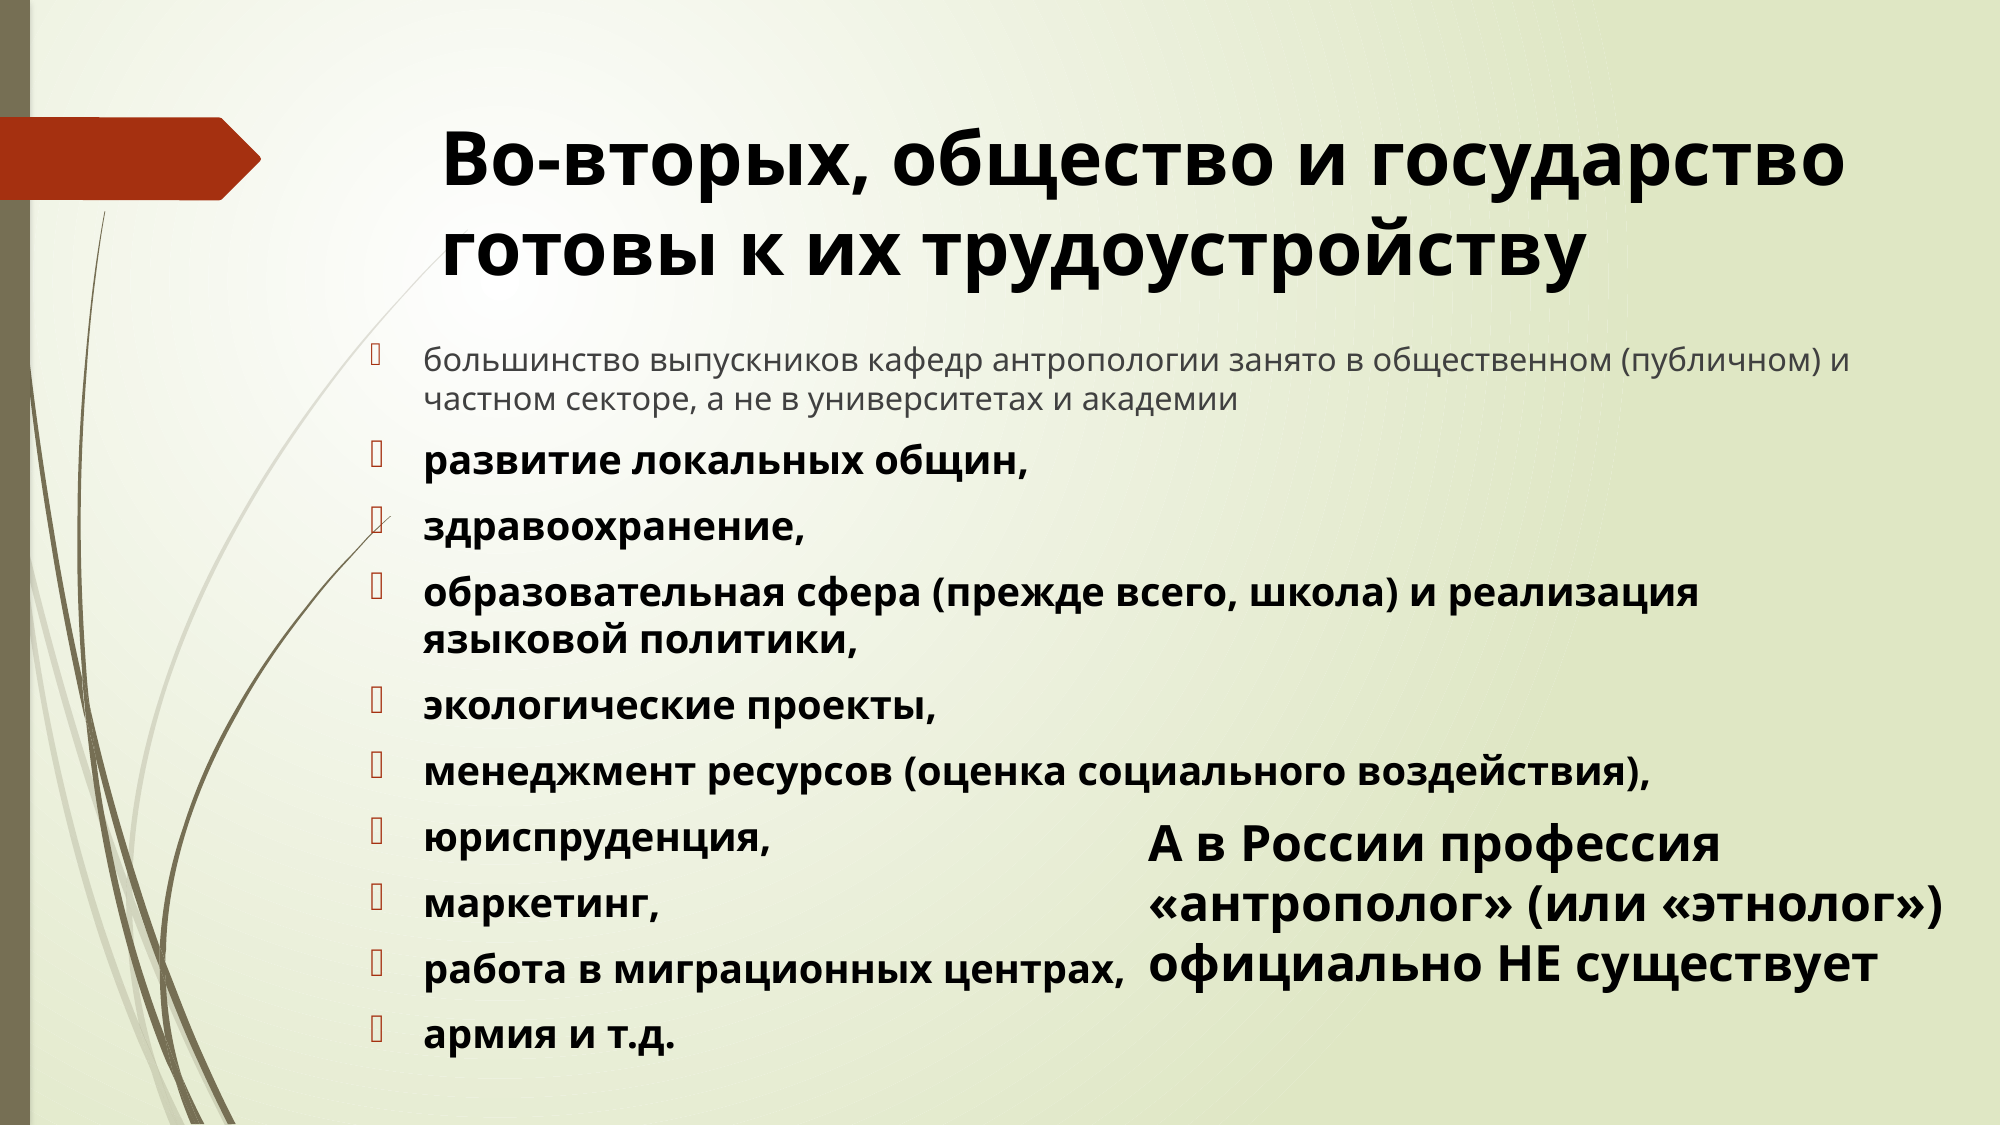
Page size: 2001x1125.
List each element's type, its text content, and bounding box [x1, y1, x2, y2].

text_box А в России профессия «антрополог» (или «этнолог») официально НЕ существует [1133, 804, 1972, 999]
list большинство выпускников кафедр антропологии занято в общественном (публичном) и частном секторе, а не в университетах и академии развитие локальных общин, здравоохранение, образовательная сфера (прежде всего, школа) и реализация языковой политики, экологические проекты, менеджмент ресурсов (оценка социального воздействия), юриспруденция, маркетинг, работа в миграционных центрах, армия и т.д. [355, 330, 1888, 1066]
title Во-вторых, общество и государство готовы к их трудоустройству [425, 102, 1888, 313]
